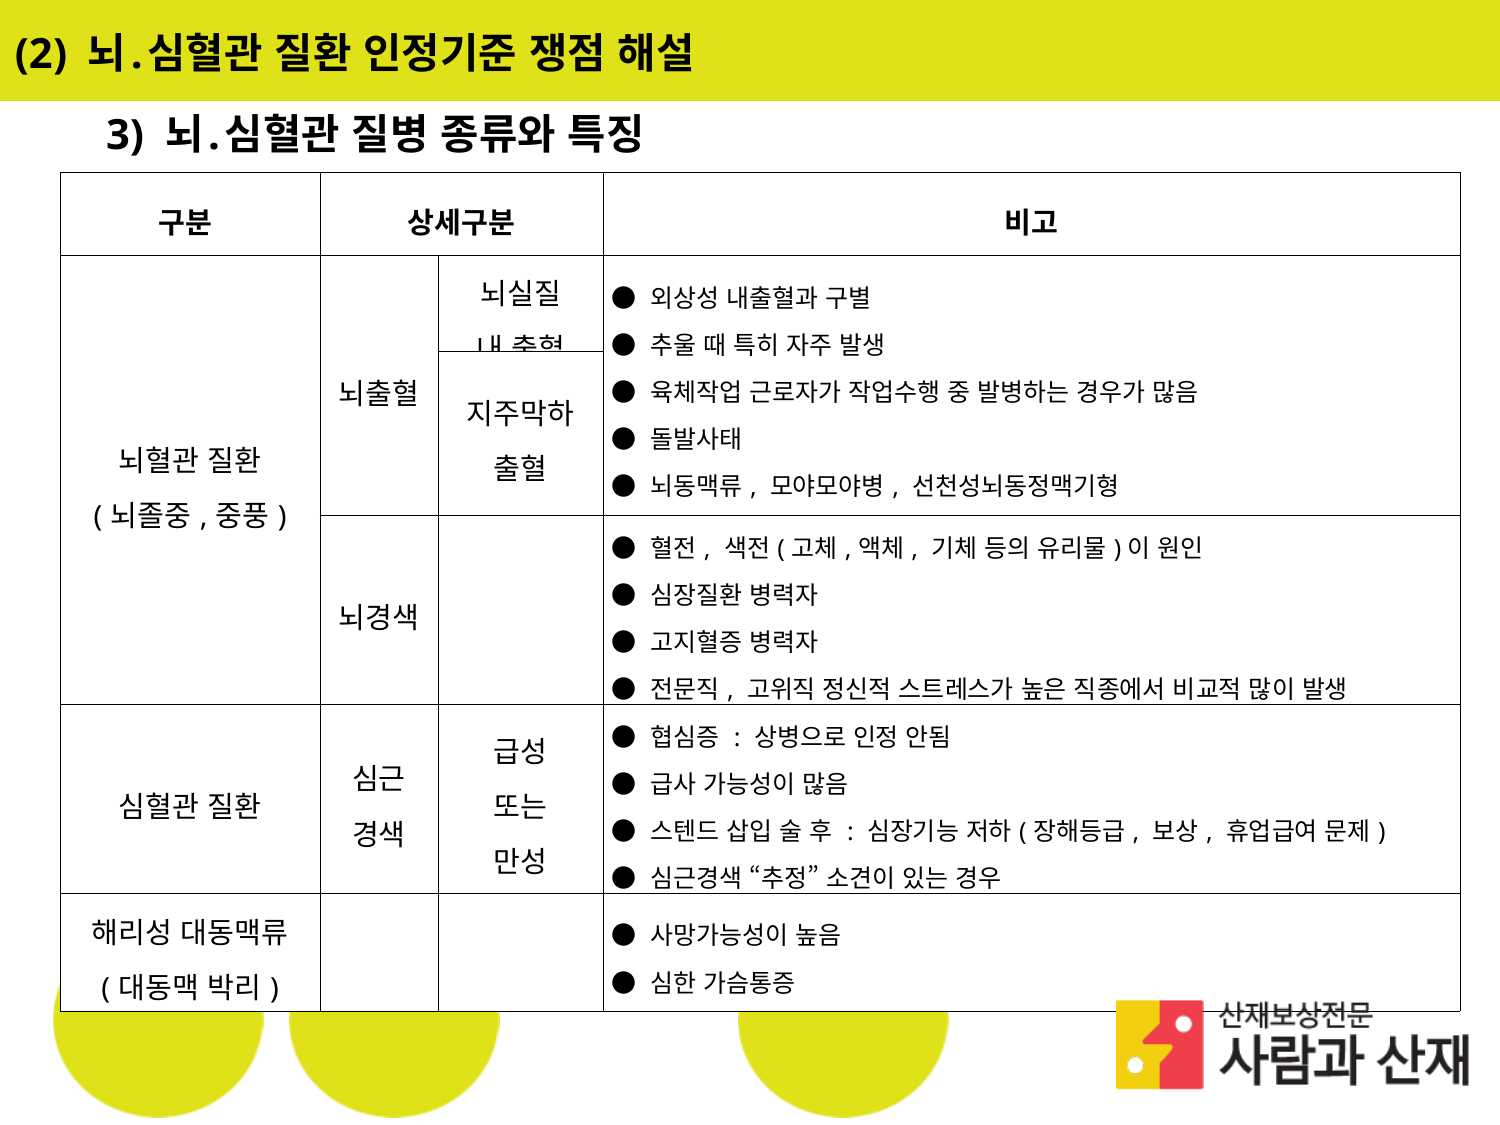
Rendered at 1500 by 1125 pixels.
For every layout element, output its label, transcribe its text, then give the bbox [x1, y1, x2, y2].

table_cell 해리성 대동맥류 (대동맥 박리) [61, 894, 320, 1011]
table_cell 뇌실질 내 출혈 [439, 256, 603, 351]
text_box 3) 뇌․심혈관 질병 종류와 특징 [100, 110, 939, 164]
table_cell ● 혈전, 색전(고체,액체, 기체 등의 유리물)이 원인 ● 심장질환 병력자 ● 고지혈증 병력자 ● 전문직, 고위직 정신적 스트레스가 높은 직종에서 비교적 많이 발생 [604, 516, 1460, 704]
table_cell 뇌출혈 [321, 256, 438, 515]
picture [738, 922, 949, 1118]
table_cell 뇌혈관 질환 (뇌졸중,중풍) [61, 256, 320, 704]
table_cell 심근 경색 [321, 705, 438, 893]
table_cell ● 협심증 : 상병으로 인정 안됨 ● 급사 가능성이 많음 ● 스텐드 삽입 술 후 : 심장기능 저하(장해등급, 보상, 휴업급여 문제) ● 심근경색 “추정” 소견이 있는 경우 [604, 705, 1460, 893]
table_cell 지주막하 출혈 [439, 352, 603, 515]
table_cell [439, 894, 603, 1011]
table_cell [321, 894, 438, 921]
picture [1115, 999, 1474, 1092]
table_cell 급성 또는 만성 [439, 705, 603, 893]
picture [289, 922, 500, 1118]
table_header 구분 [61, 173, 320, 255]
table_cell 심혈관 질환 [61, 705, 320, 893]
table_header 비고 [604, 173, 1460, 255]
table_cell ● 외상성 내출혈과 구별 ● 추울 때 특히 자주 발생 ● 육체작업 근로자가 작업수행 중 발병하는 경우가 많음 ● 돌발사태 ● 뇌동맥류, 모야모야병, 선천성뇌동정맥기형 [604, 256, 1460, 515]
table_cell ● 사망가능성이 높음 ● 심한 가슴통증 [604, 894, 1460, 1011]
table_cell 뇌경색 [321, 516, 438, 704]
picture [52, 922, 264, 1118]
table_cell [439, 516, 603, 704]
table_header 상세구분 [321, 173, 603, 255]
picture [0, 0, 1500, 102]
